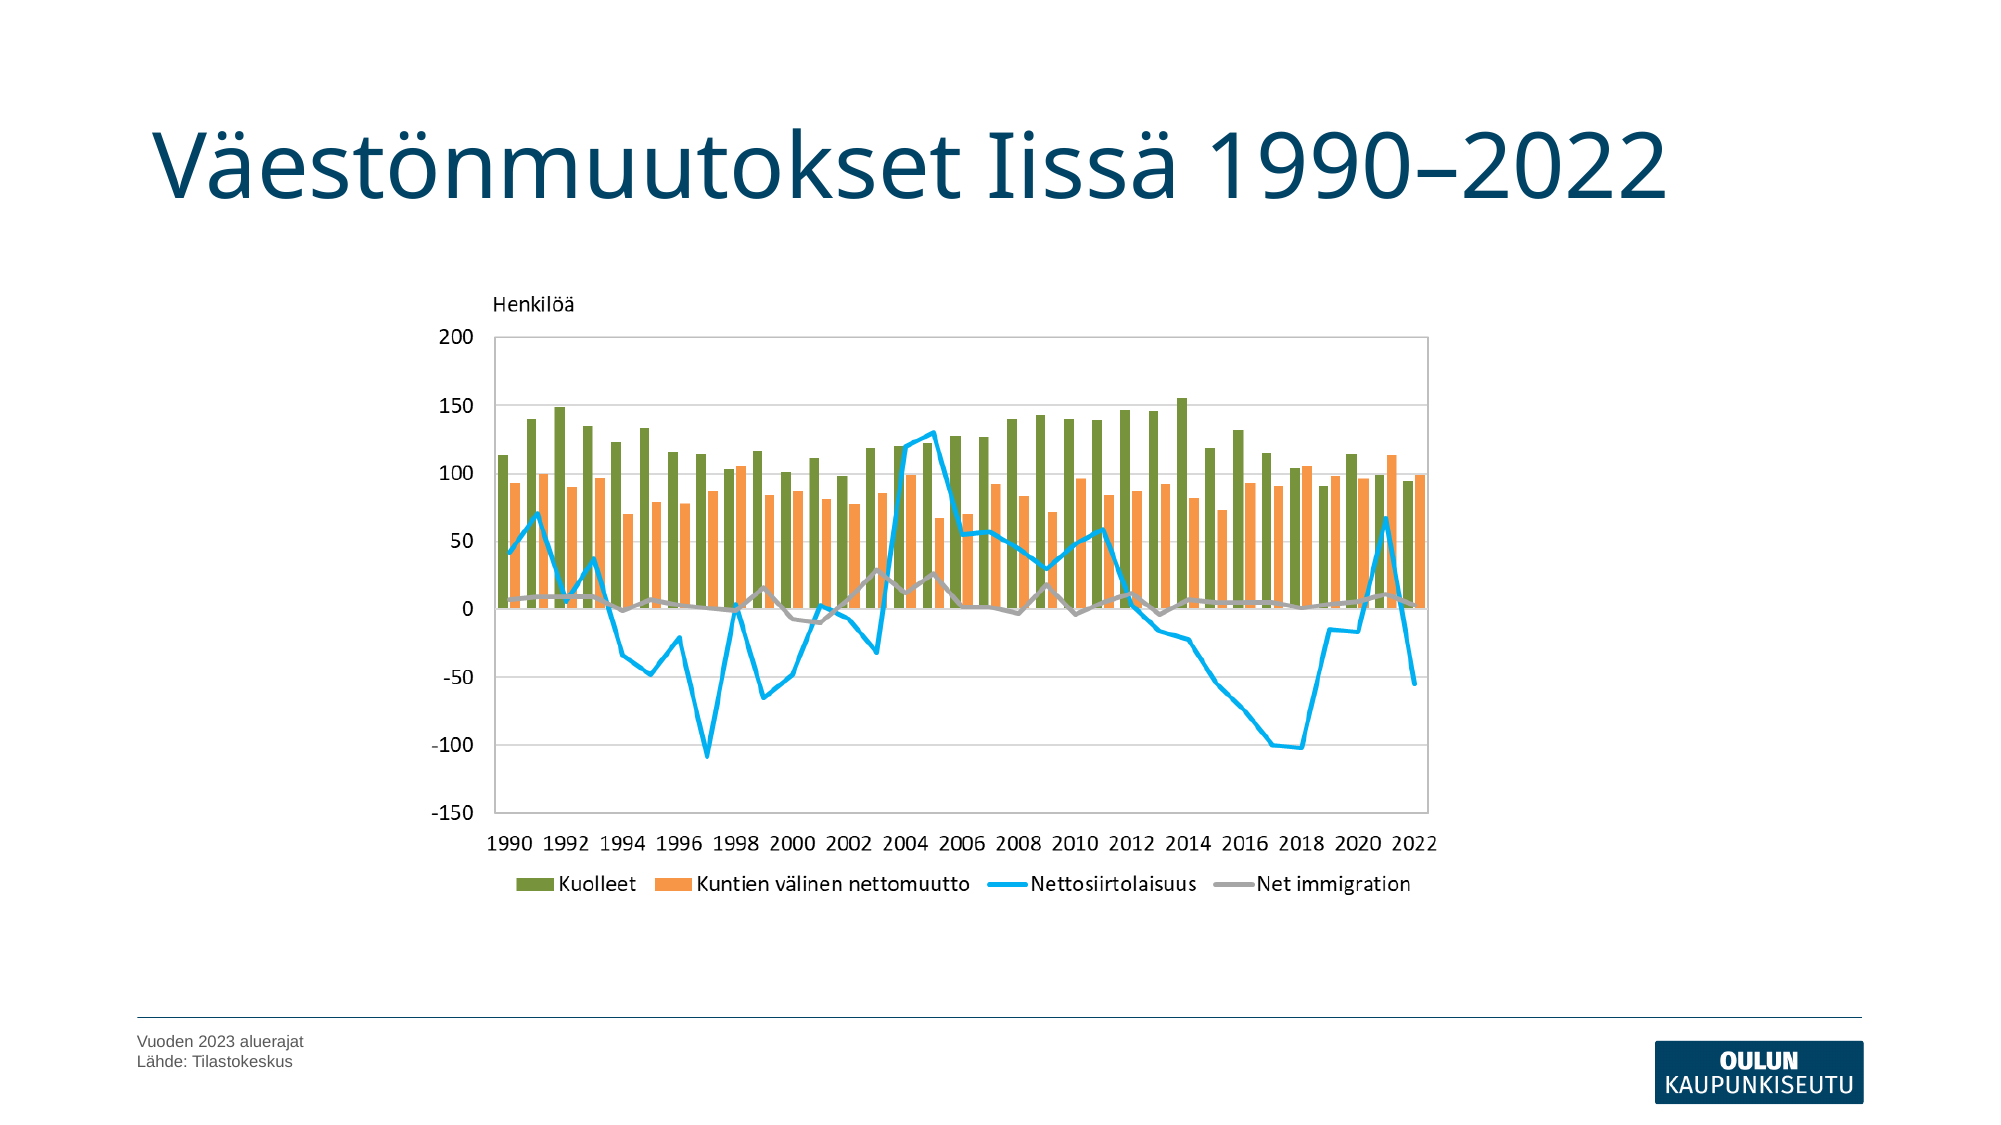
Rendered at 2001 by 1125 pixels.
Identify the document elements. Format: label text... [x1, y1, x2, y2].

picture [1621, 1016, 1895, 1125]
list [389, 260, 1447, 953]
title Väestönmuutokset Iissä 1990–2022 [137, 59, 1715, 278]
text_box Vuoden 2023 aluerajat Lähde: Tilastokeskus [122, 1023, 390, 1086]
